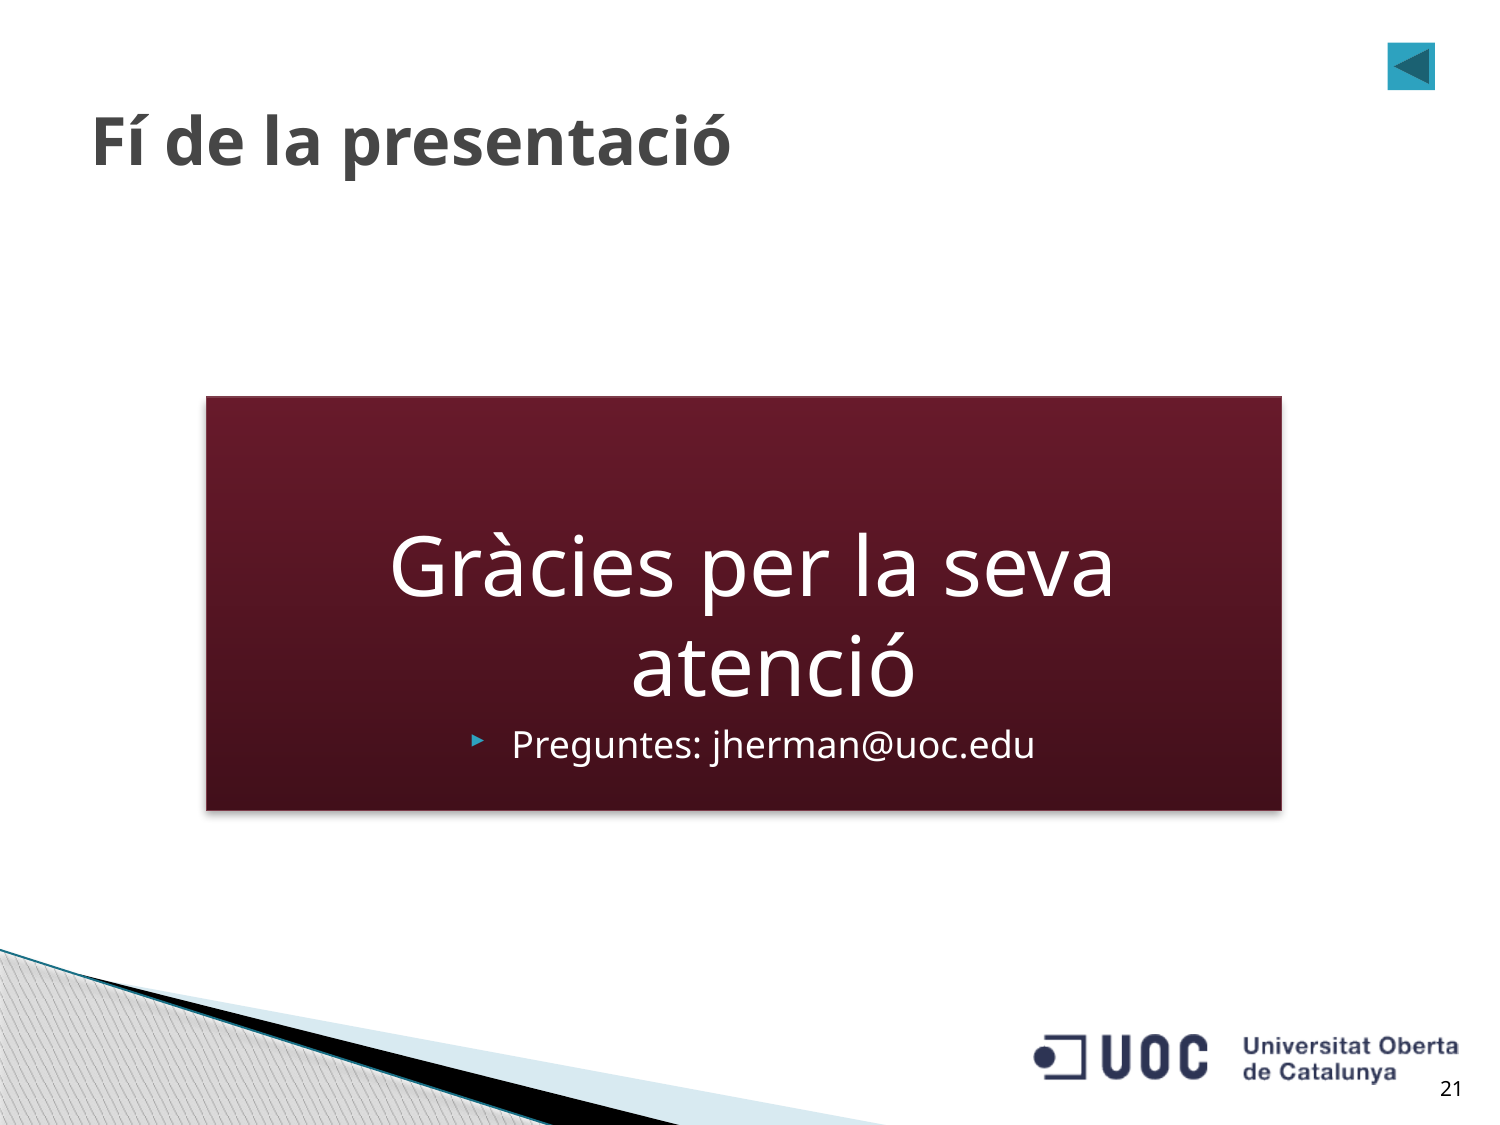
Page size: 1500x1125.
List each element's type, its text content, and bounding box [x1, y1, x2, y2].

list Gràcies per la seva atenció Preguntes: jherman@uoc.edu [206, 396, 1282, 811]
slide_number 21 [1418, 1051, 1479, 1112]
title Fí de la presentació [75, 45, 1425, 233]
text_box [1387, 42, 1435, 91]
picture [1033, 1034, 1459, 1086]
